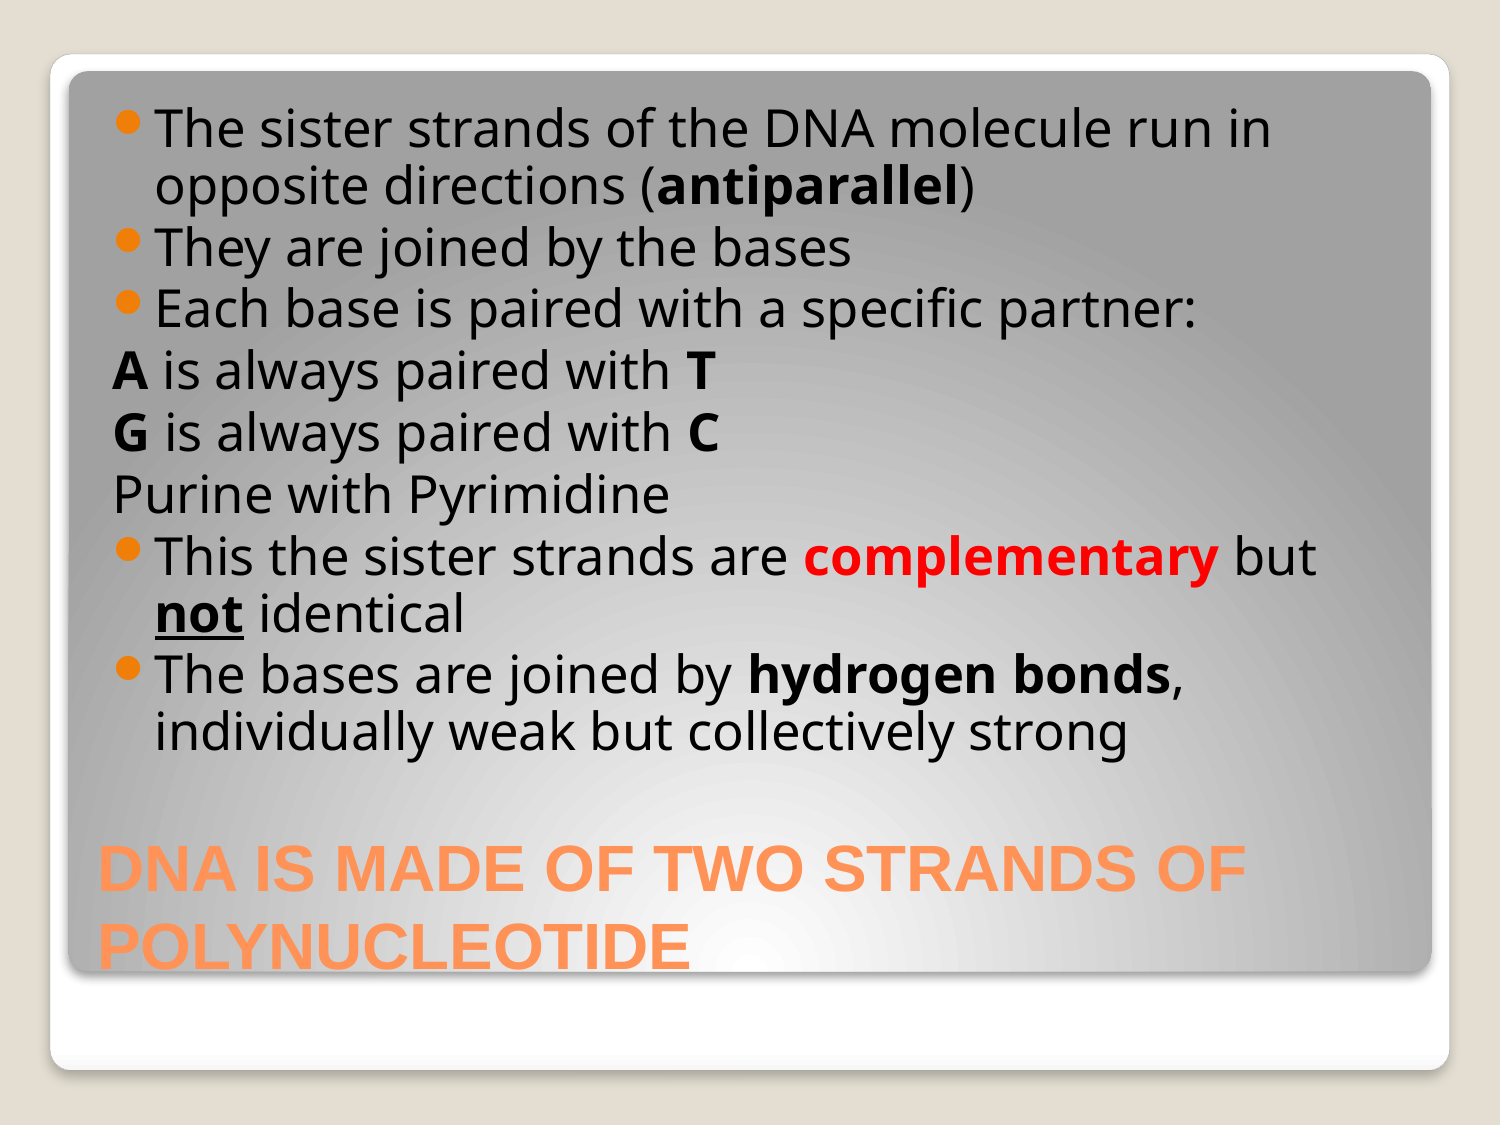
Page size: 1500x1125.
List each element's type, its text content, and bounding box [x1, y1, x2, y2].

list The sister strands of the DNA molecule run in opposite directions (antiparallel) They are joined by the bases Each base is paired with a specific partner: A is always paired with T G is always paired with C Purine with Pyrimidine This the sister strands are complementary but not identical The bases are joined by hydrogen bonds, individually weak but collectively strong [82, 86, 1425, 774]
title DNA IS MADE OF TWO STRANDS OF POLYNUCLEOTIDE [82, 817, 1425, 990]
